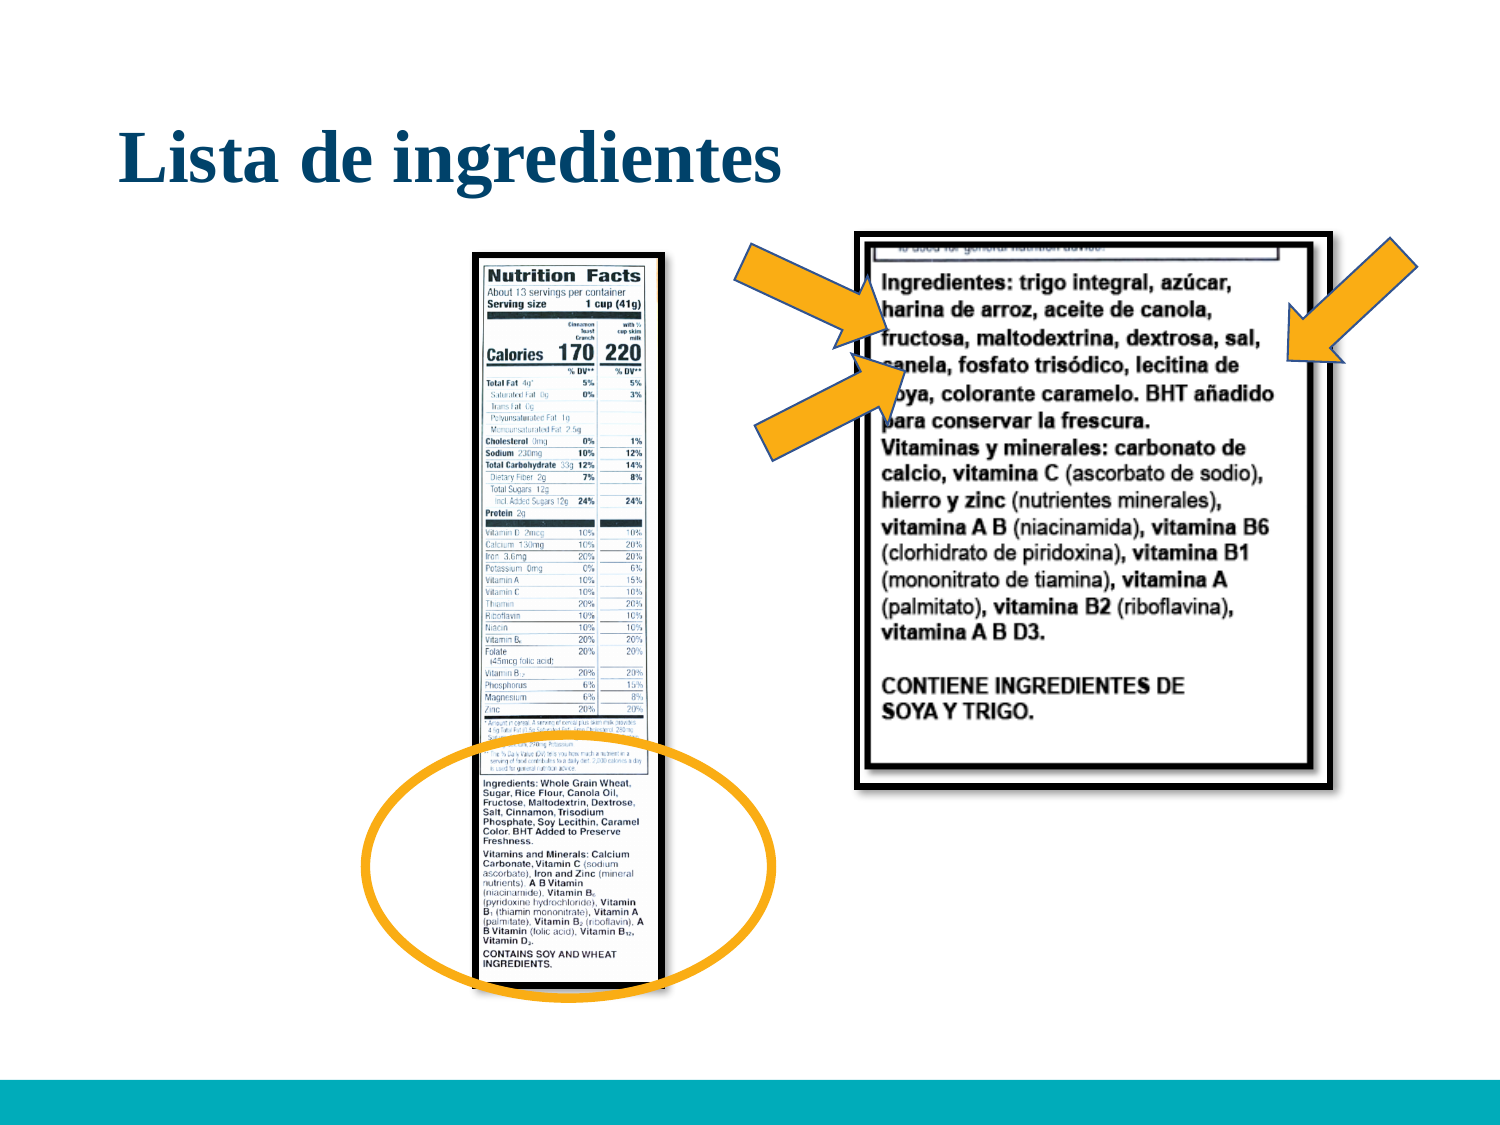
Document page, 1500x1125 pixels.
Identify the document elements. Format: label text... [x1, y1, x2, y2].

picture [860, 237, 1328, 784]
picture [479, 259, 658, 530]
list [206, 530, 860, 711]
text_box [364, 733, 773, 1000]
text_box [733, 242, 860, 350]
title Lista de ingredientes [103, 49, 1397, 268]
text_box [1328, 236, 1419, 364]
picture [479, 711, 658, 747]
text_box [753, 351, 860, 463]
